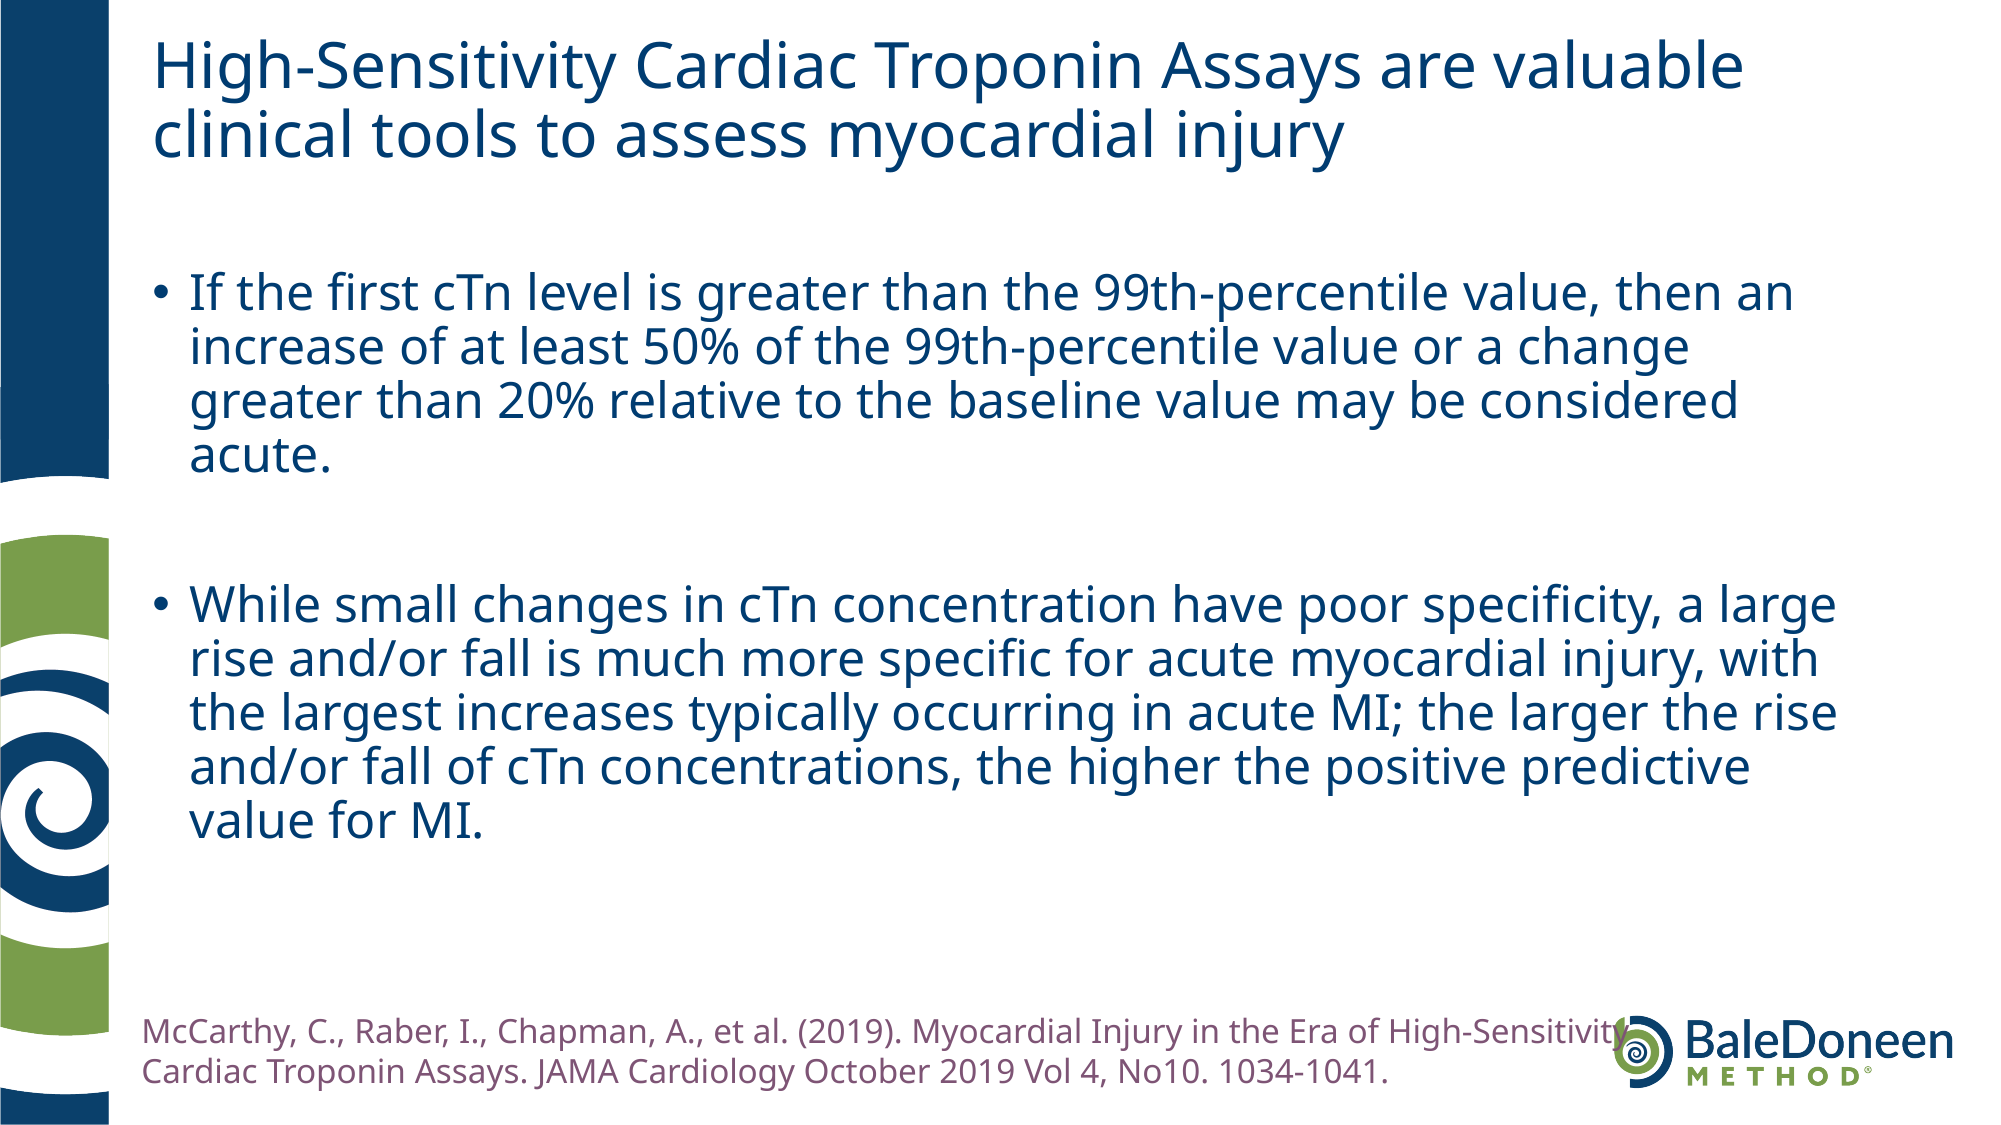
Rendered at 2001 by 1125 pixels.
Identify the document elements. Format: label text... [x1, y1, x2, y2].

picture [0, 0, 2001, 1125]
list If the first cTn level is greater than the 99th-percentile value, then an increase of at least 50% of the 99th-percentile value or a change greater than 20% relative to the baseline value may be considered acute. While small changes in cTn concentration have poor specificity, a large rise and/or fall is much more specific for acute myocardial injury, with the largest increases typically occurring in acute MI; the larger the rise and/or fall of cTn concentrations, the higher the positive predictive value for MI. [137, 179, 1863, 995]
text_box McCarthy, C., Raber, I., Chapman, A., et al. (2019). Myocardial Injury in the Era of High-Sensitivity Cardiac Troponin Assays. JAMA Cardiology October 2019 Vol 4, No10. 1034-1041. [126, 1003, 1841, 1098]
title High-Sensitivity Cardiac Troponin Assays are valuable clinical tools to assess myocardial injury [137, 25, 1863, 179]
